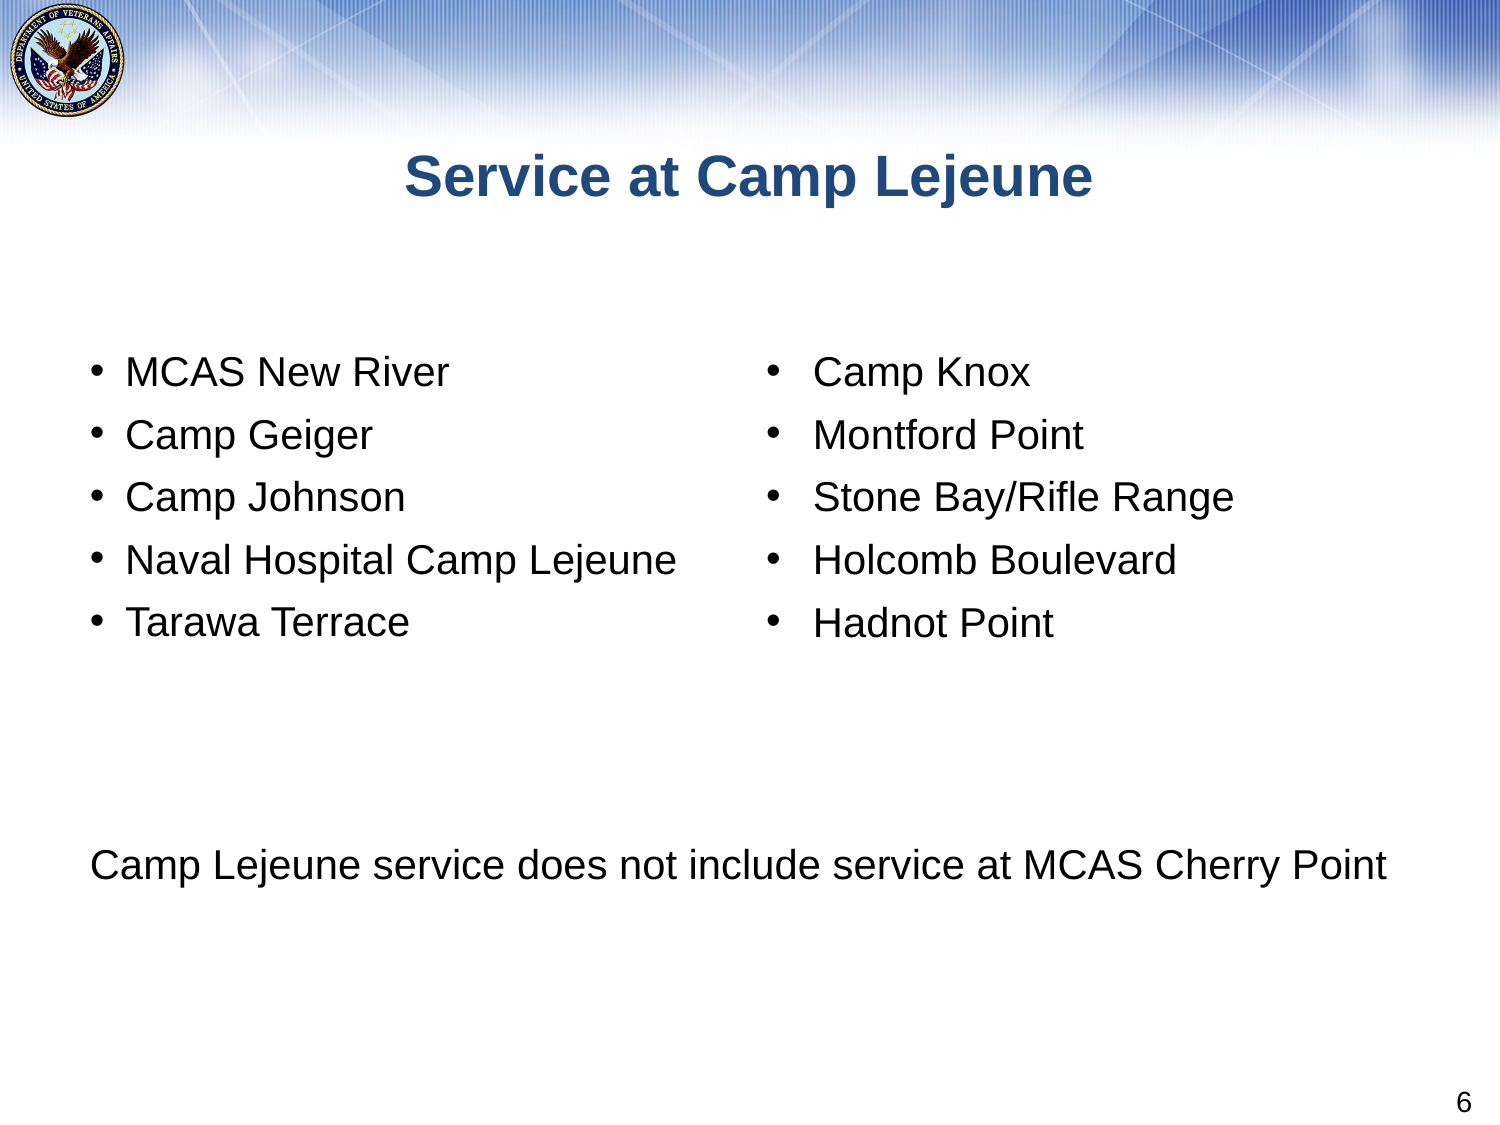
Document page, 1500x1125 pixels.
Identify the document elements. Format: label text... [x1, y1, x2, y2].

list MCAS New River Camp Geiger Camp Johnson Naval Hospital Camp Lejeune Tarawa Terrace [75, 337, 750, 711]
slide_number 6 [1136, 1083, 1487, 1125]
picture [0, 0, 1500, 130]
list Camp Knox Montford Point Stone Bay/Rifle Range Holcomb Boulevard Hadnot Point [751, 337, 1415, 711]
text_box Camp Lejeune service does not include service at MCAS Cherry Point [74, 830, 1428, 896]
title Service at Camp Lejeune [0, 130, 1500, 309]
picture [0, 309, 1500, 1062]
